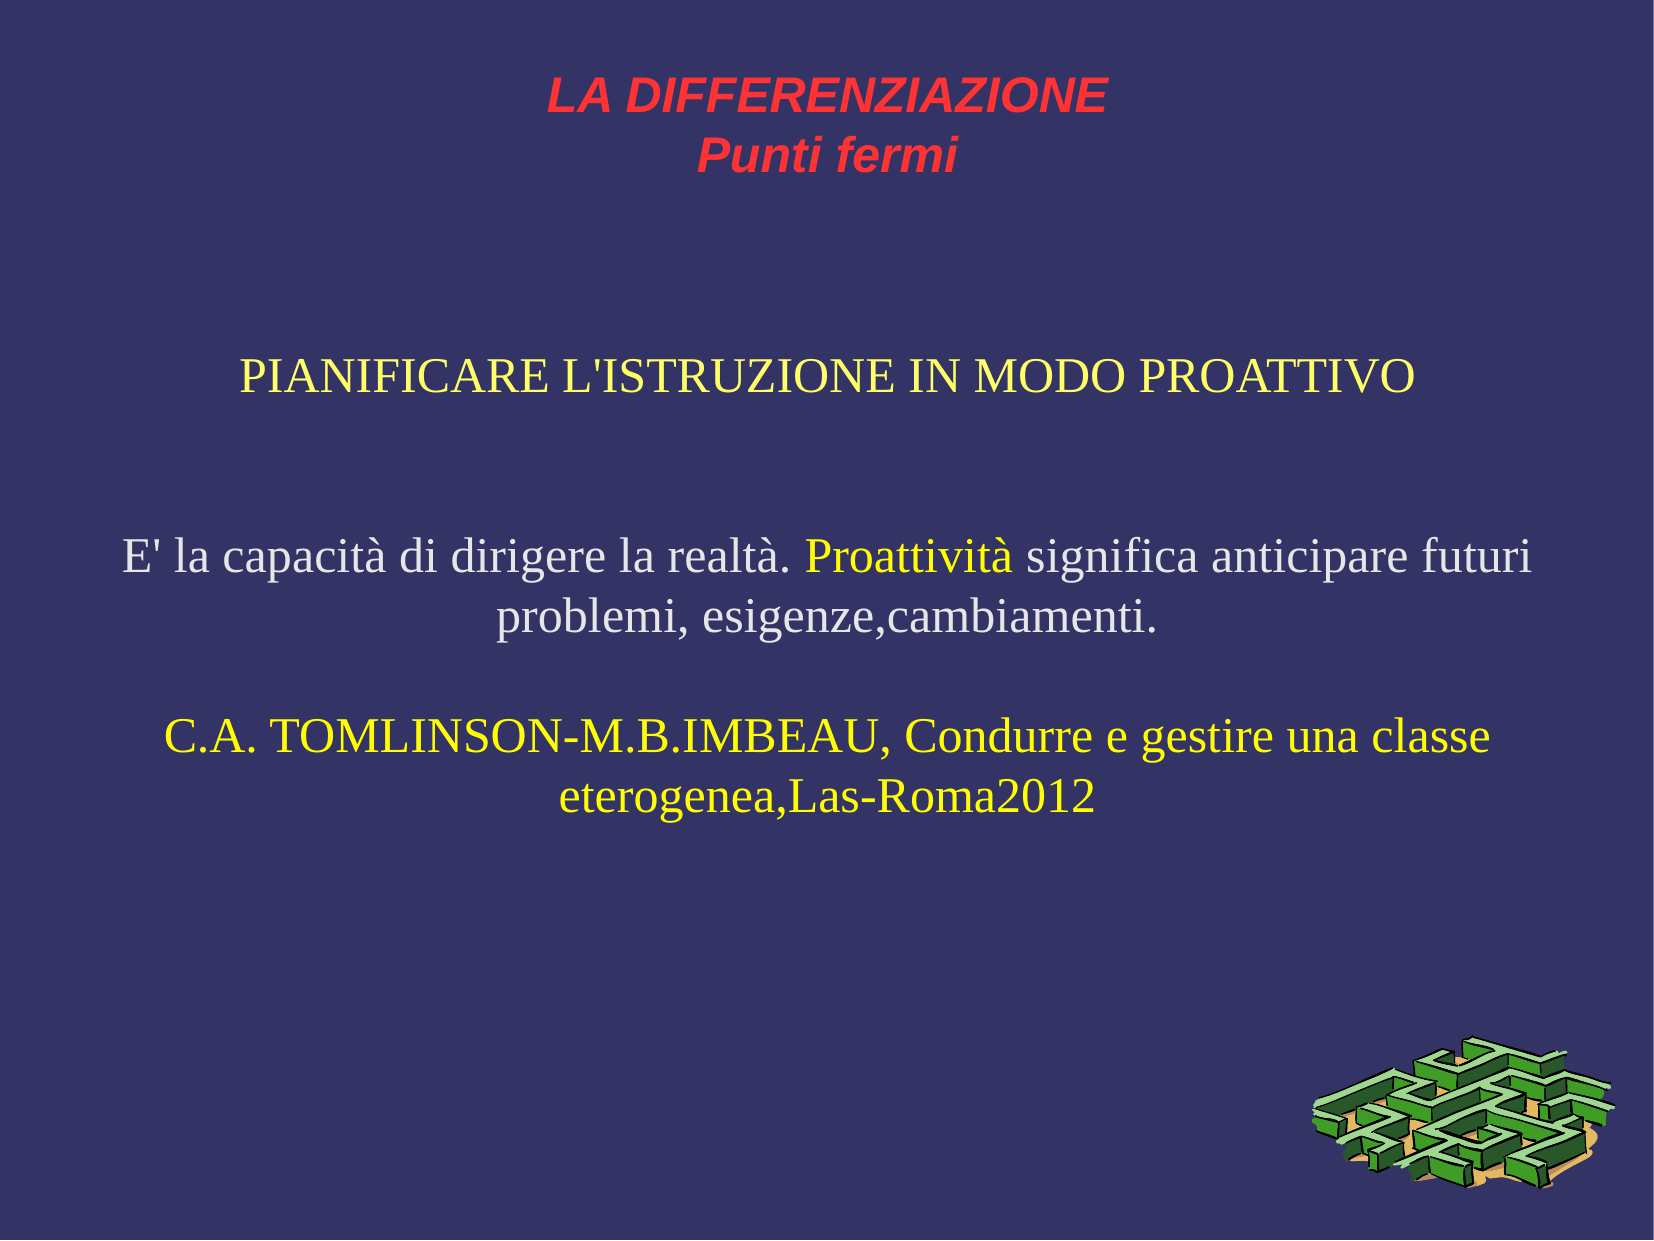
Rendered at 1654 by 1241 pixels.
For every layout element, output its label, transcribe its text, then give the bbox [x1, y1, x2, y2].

subtitle PIANIFICARE L'ISTRUZIONE IN MODO PROATTIVO E' la capacità di dirigere la realtà. Proattività significa anticipare futuri problemi, esigenze,cambiamenti. C.A. TOMLINSON-M.B.IMBEAU, Condurre e gestire una classe eterogenea,Las-Roma2012 [121, 222, 1534, 943]
title LA DIFFERENZIAZIONE Punti fermi [121, 19, 1534, 222]
